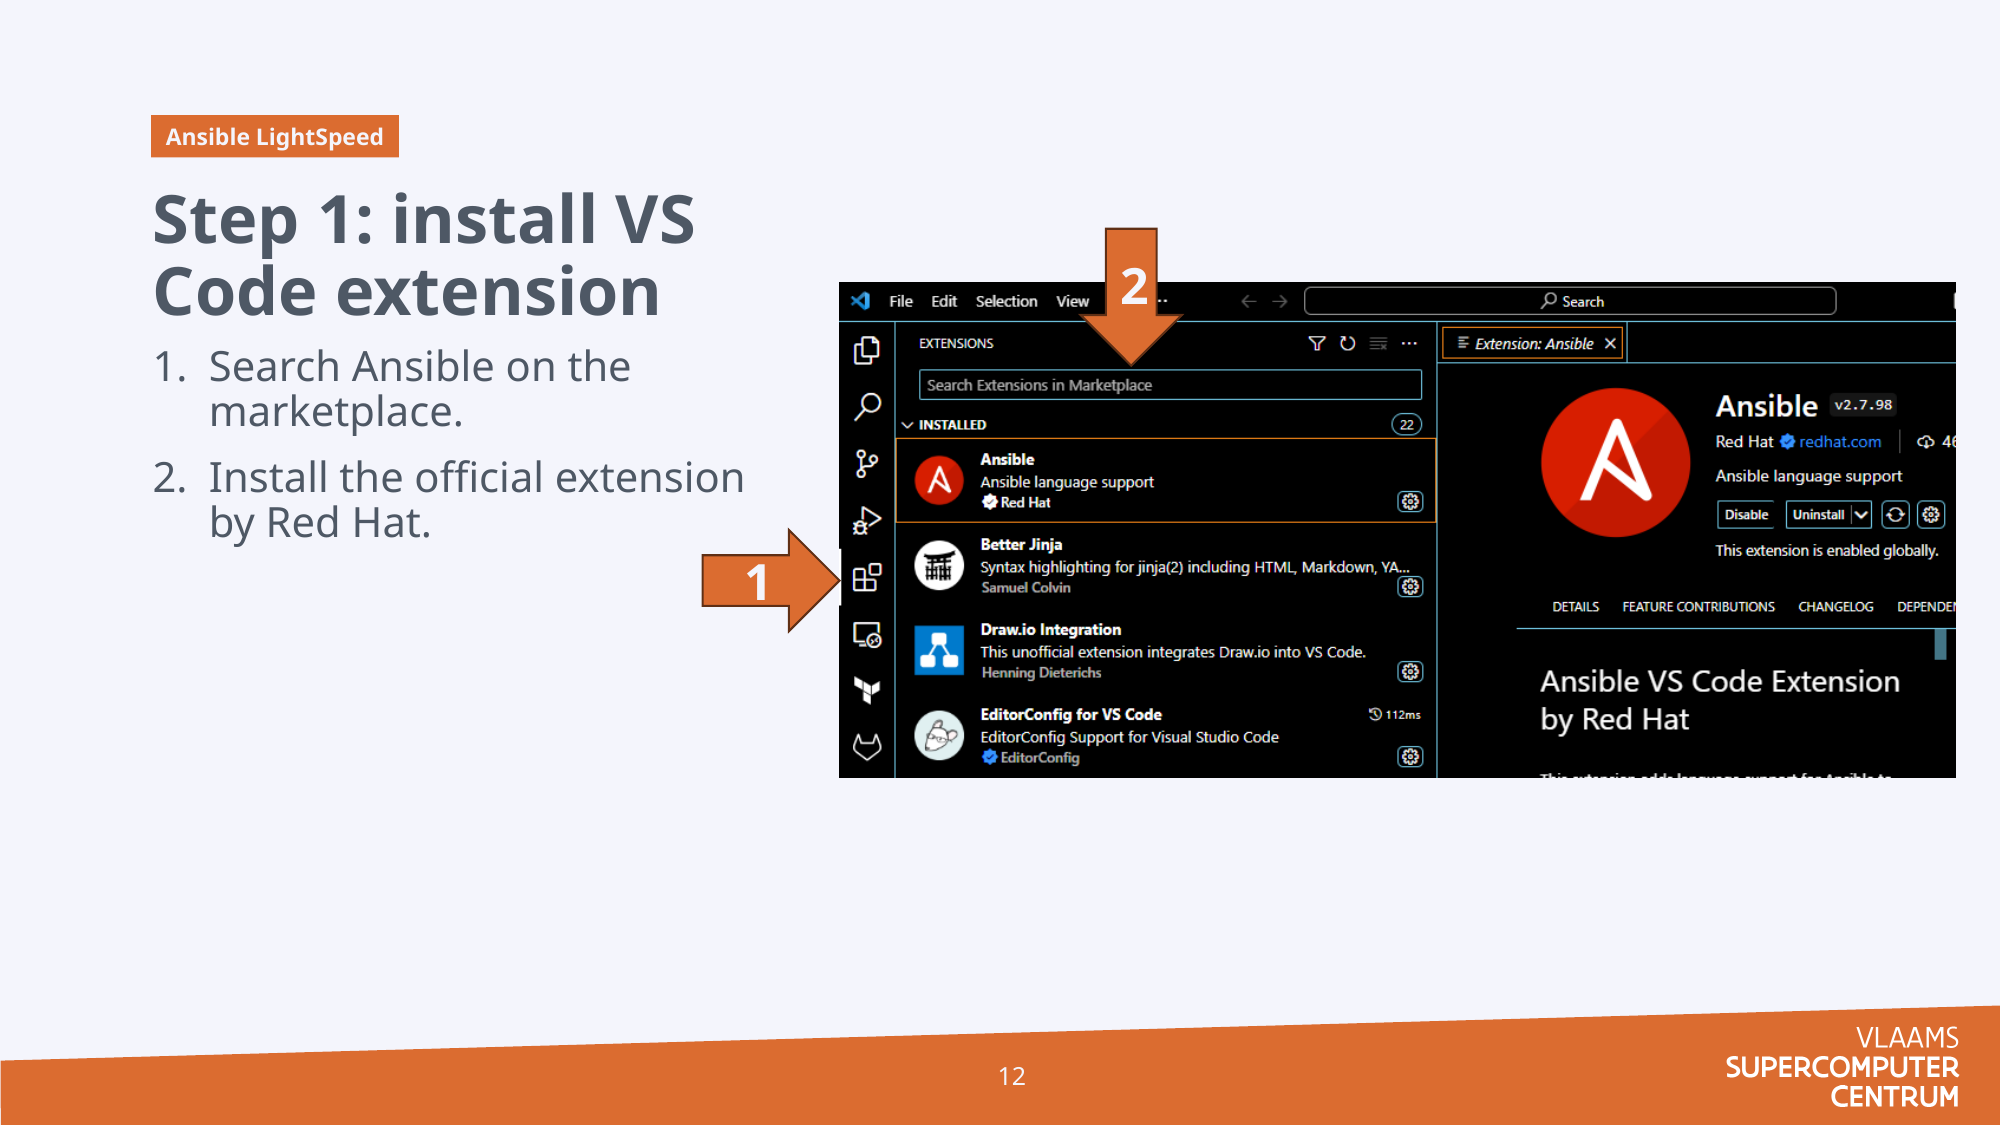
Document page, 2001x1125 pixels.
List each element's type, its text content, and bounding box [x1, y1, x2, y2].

list Search Ansible on the marketplace. Install the official extension by Red Hat. [137, 337, 783, 963]
title Step 1: install VS Code extension [137, 75, 783, 337]
text_box 2 [1104, 227, 1158, 282]
picture [1725, 1021, 1960, 1117]
slide_number 12 [958, 1047, 1042, 1108]
picture [839, 282, 1956, 778]
text_box Ansible LightSpeed [151, 115, 399, 158]
text_box 1 [701, 527, 839, 634]
